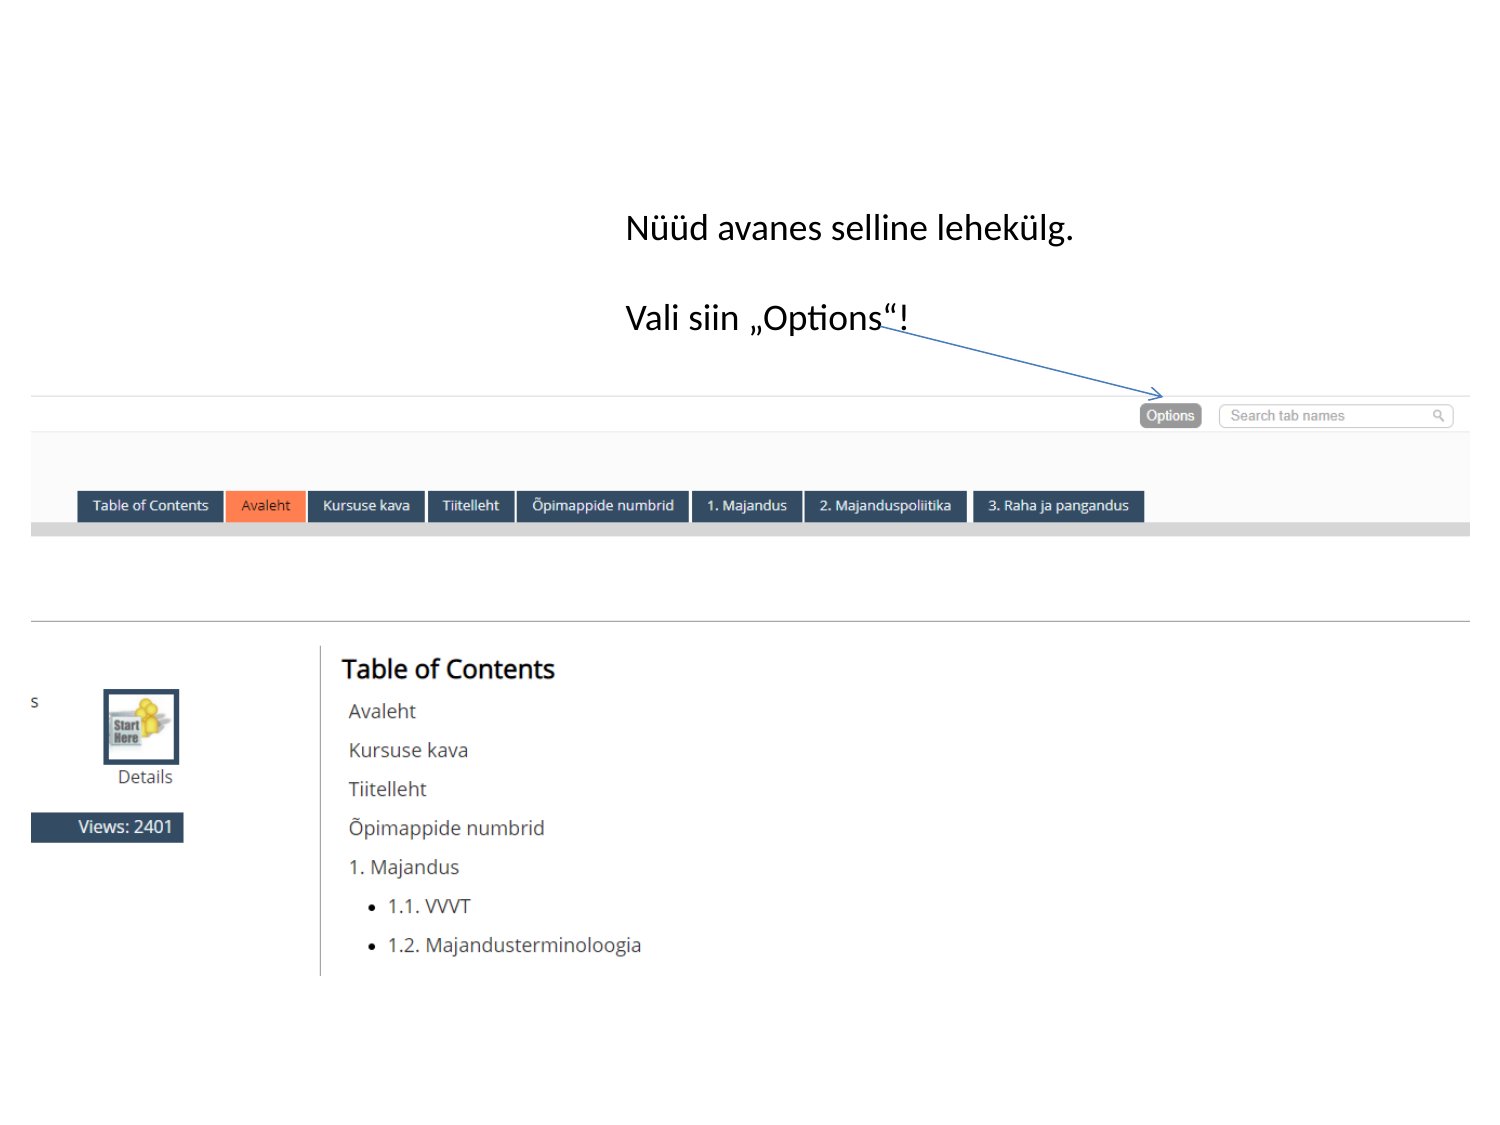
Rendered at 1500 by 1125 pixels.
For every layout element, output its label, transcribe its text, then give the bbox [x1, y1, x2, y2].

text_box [879, 325, 1164, 398]
text_box Nüüd avanes selline lehekülg. Vali siin „Options“! [610, 195, 1091, 346]
picture [30, 361, 1470, 977]
